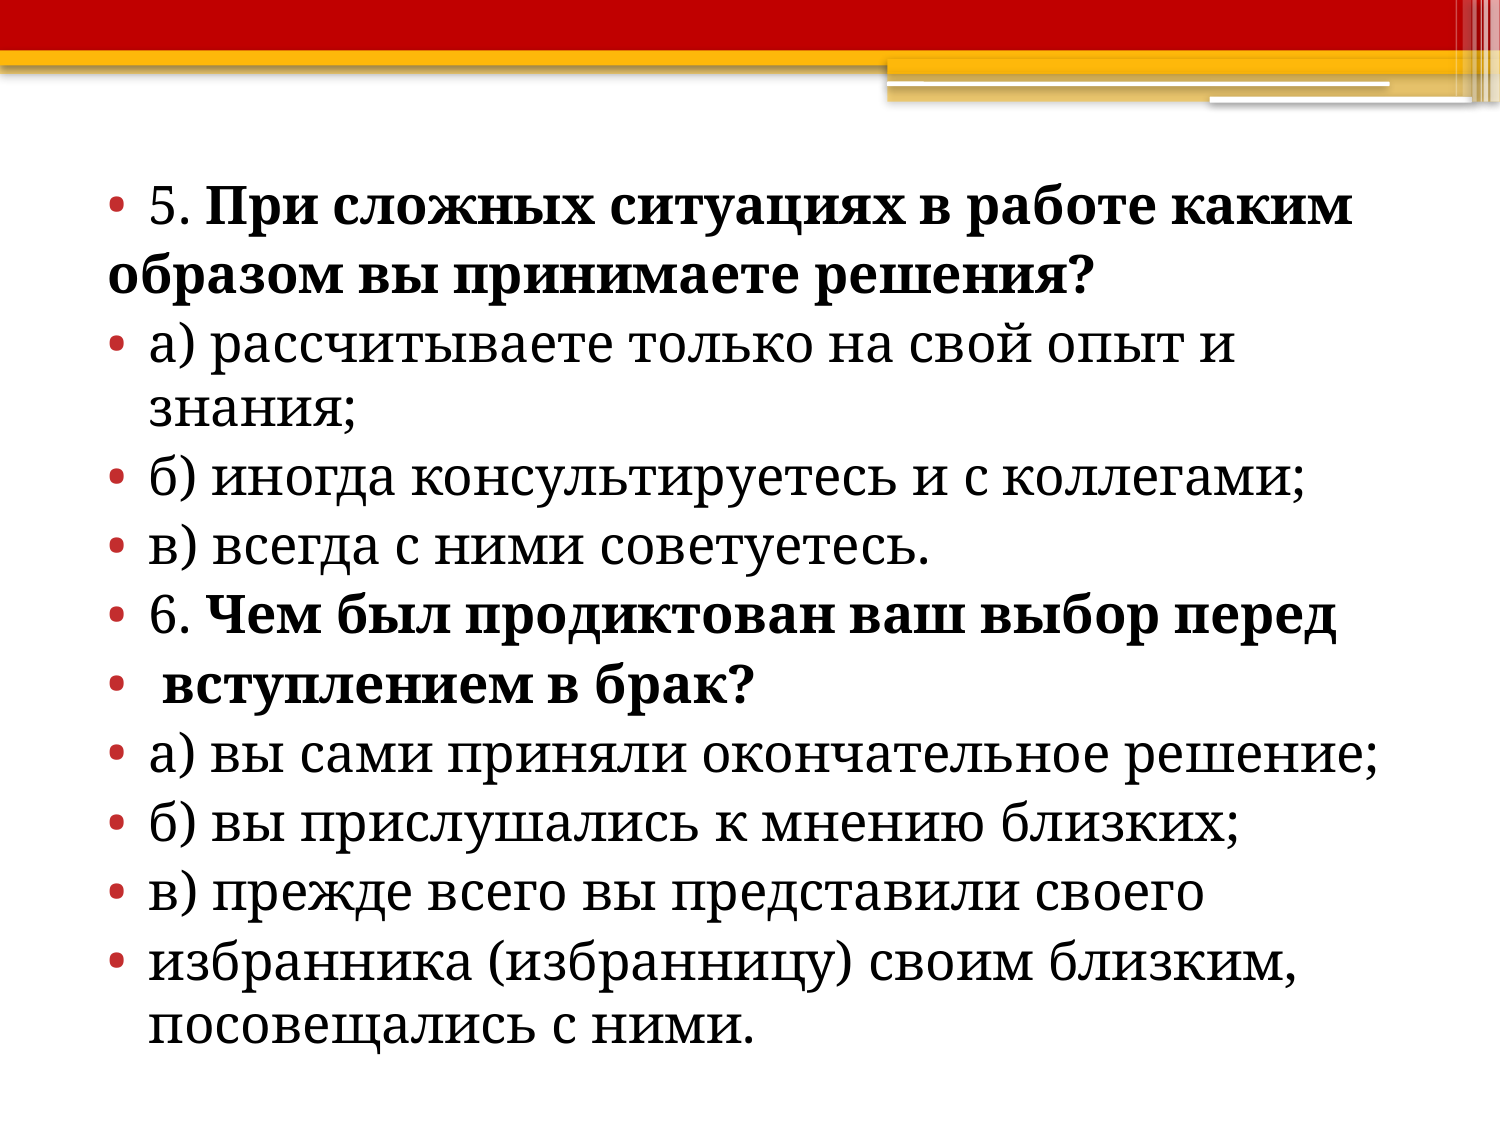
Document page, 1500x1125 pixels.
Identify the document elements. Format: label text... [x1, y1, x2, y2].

list 5. При сложных ситуациях в работе каким образом вы принимаете решения? а) рассчитываете только на свой опыт и знания; б) иногда консультируетесь и с коллегами; в) всегда с ними советуетесь. 6. Чем был продиктован ваш выбор перед вступлением в брак? а) вы сами приняли окончательное решение; б) вы прислушались к мнению близких; в) прежде всего вы представили своего избранника (избранницу) своим близким, посовещались с ними. [75, 164, 1425, 1079]
